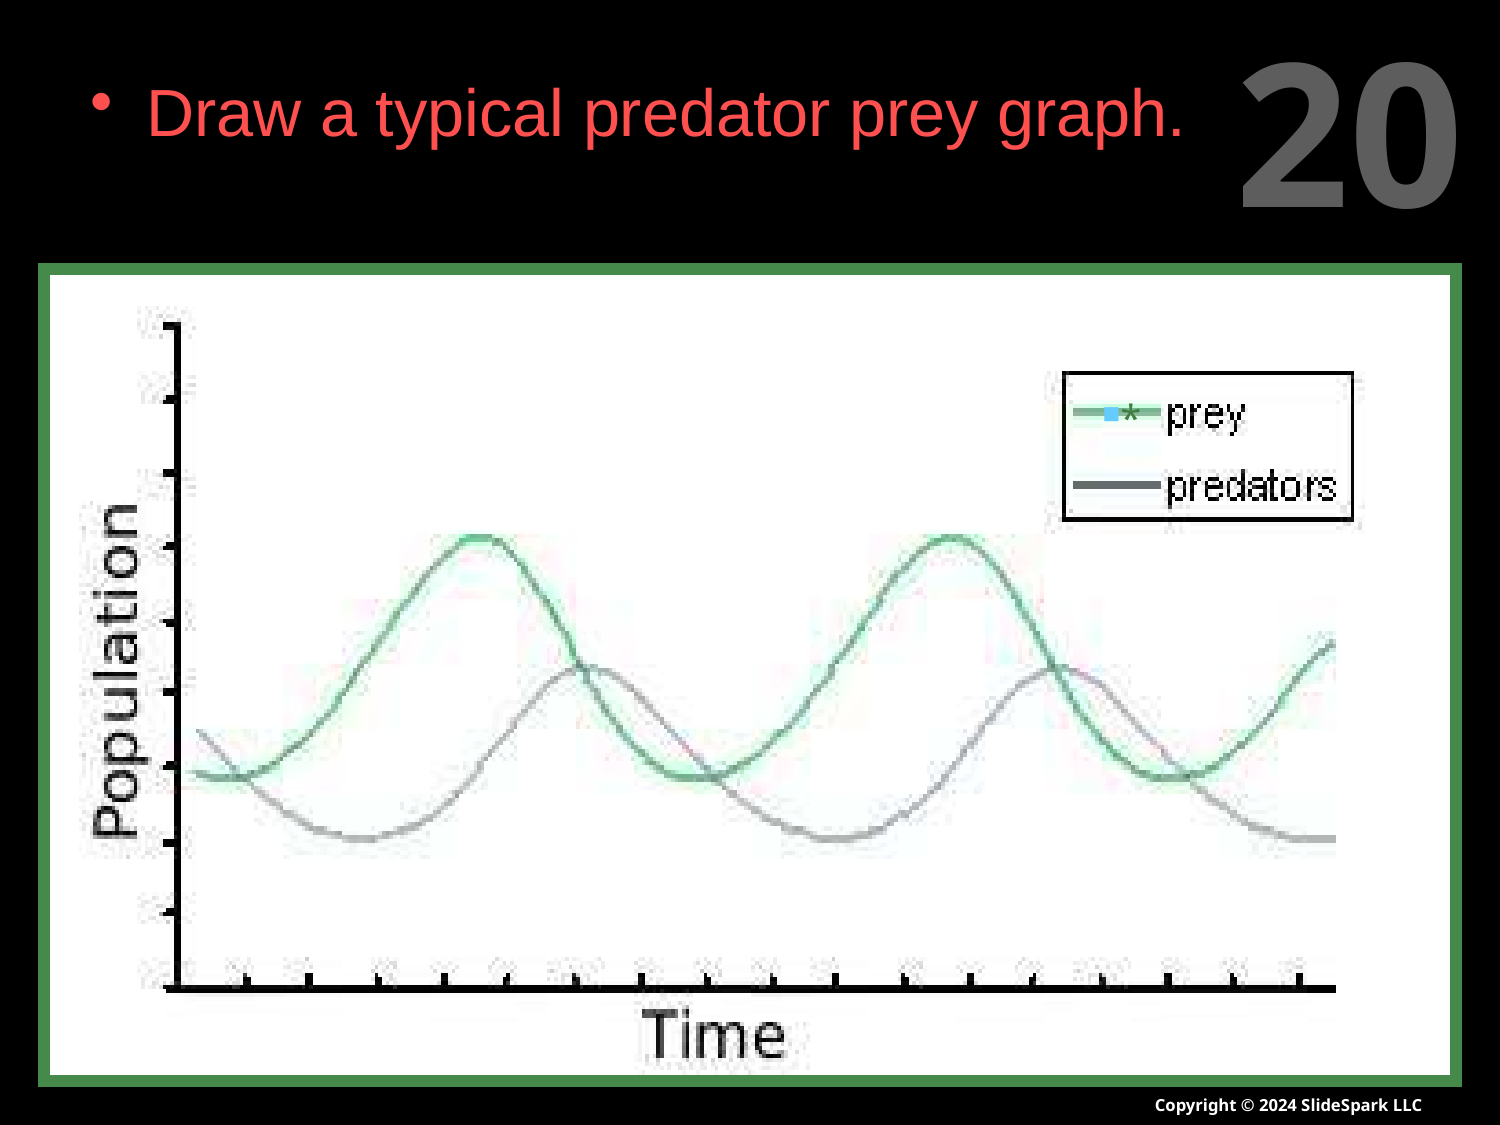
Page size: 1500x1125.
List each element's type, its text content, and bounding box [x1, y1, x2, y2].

picture [49, 274, 1451, 1076]
text_box Copyright © 2024 SlideSpark LLC [937, 1087, 1438, 1123]
text_box 20 [1220, 0, 1480, 255]
list Draw a typical predator prey graph. [75, 62, 1425, 263]
